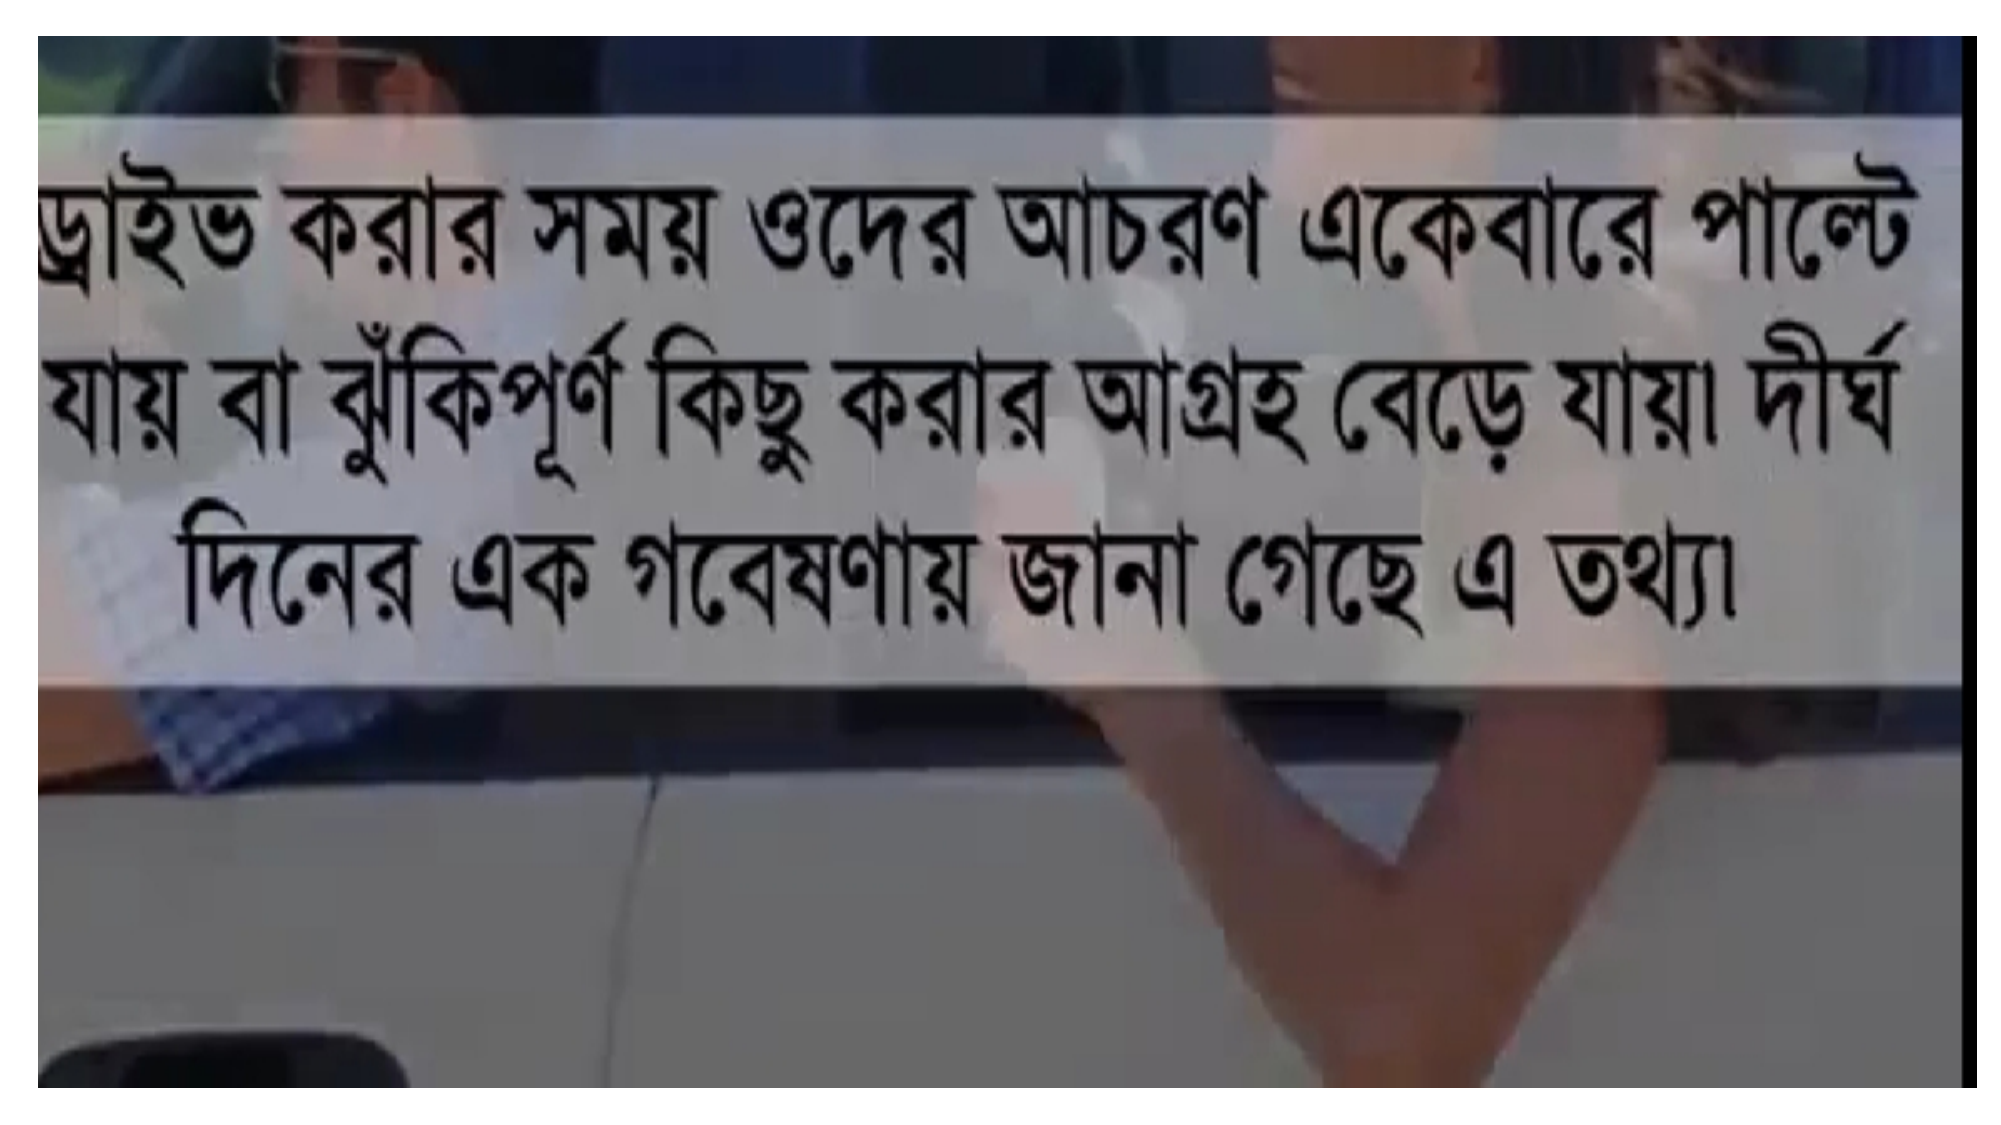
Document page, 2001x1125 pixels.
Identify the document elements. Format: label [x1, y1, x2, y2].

list [38, 36, 1977, 1089]
